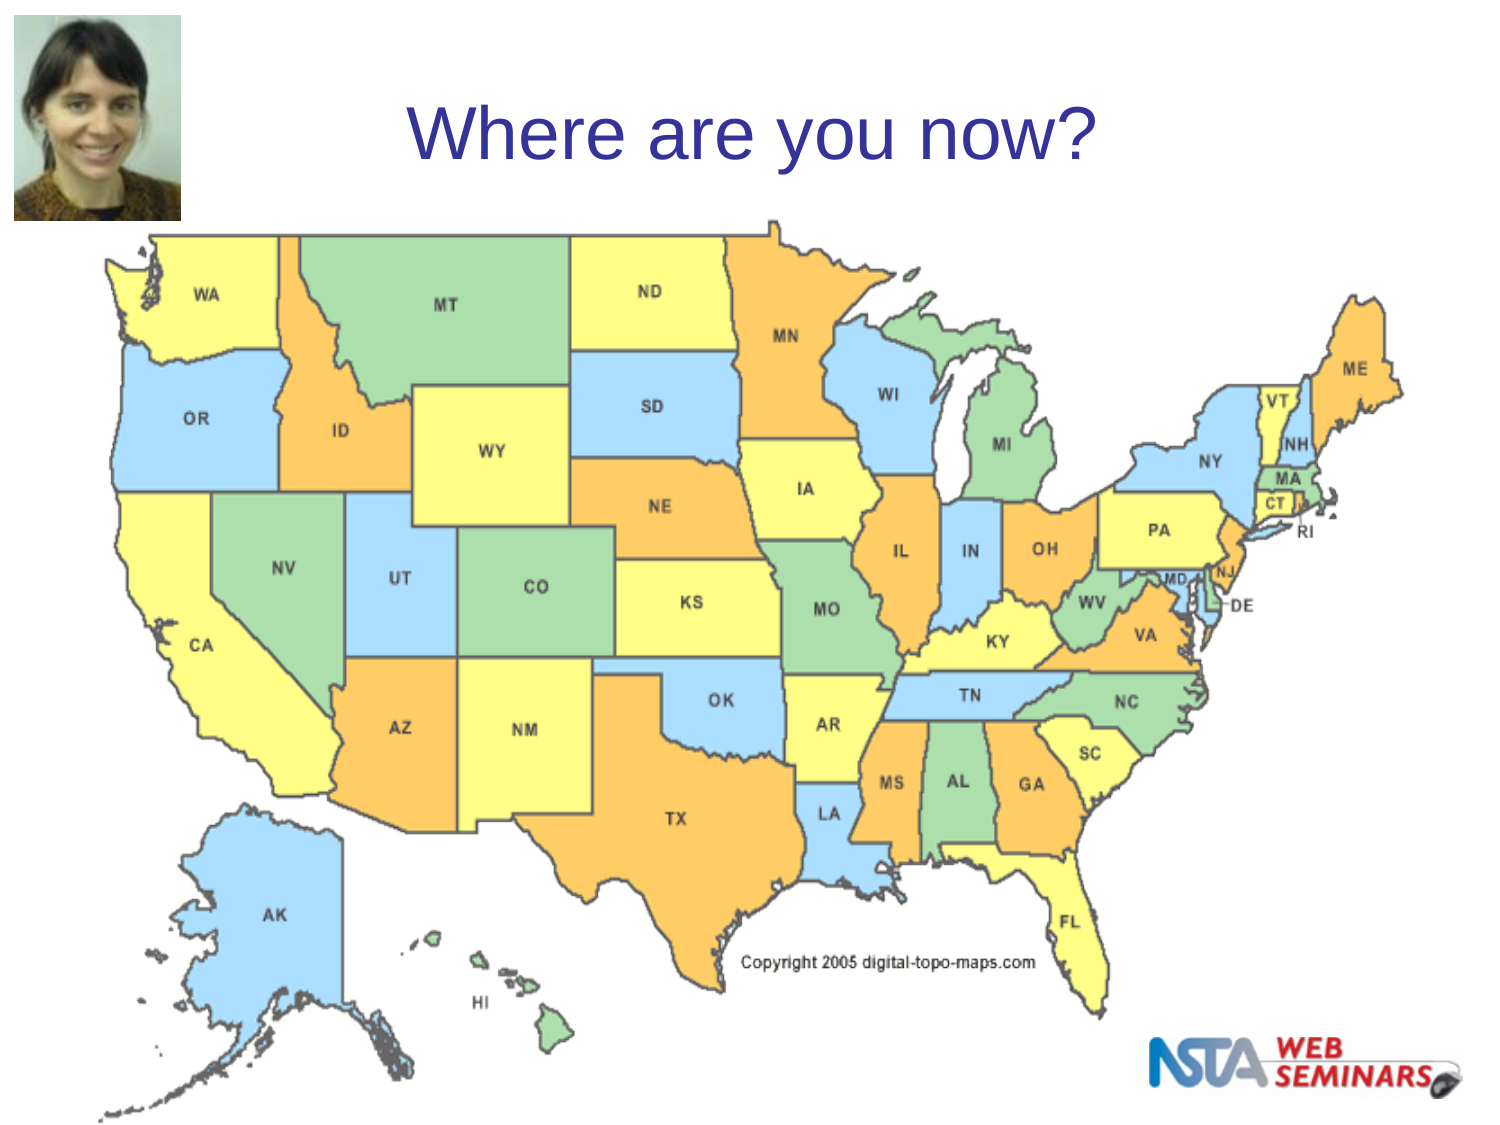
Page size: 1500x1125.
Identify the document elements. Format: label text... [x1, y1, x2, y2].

picture [13, 14, 1463, 1125]
text_box Where are you now? [185, 67, 1355, 193]
